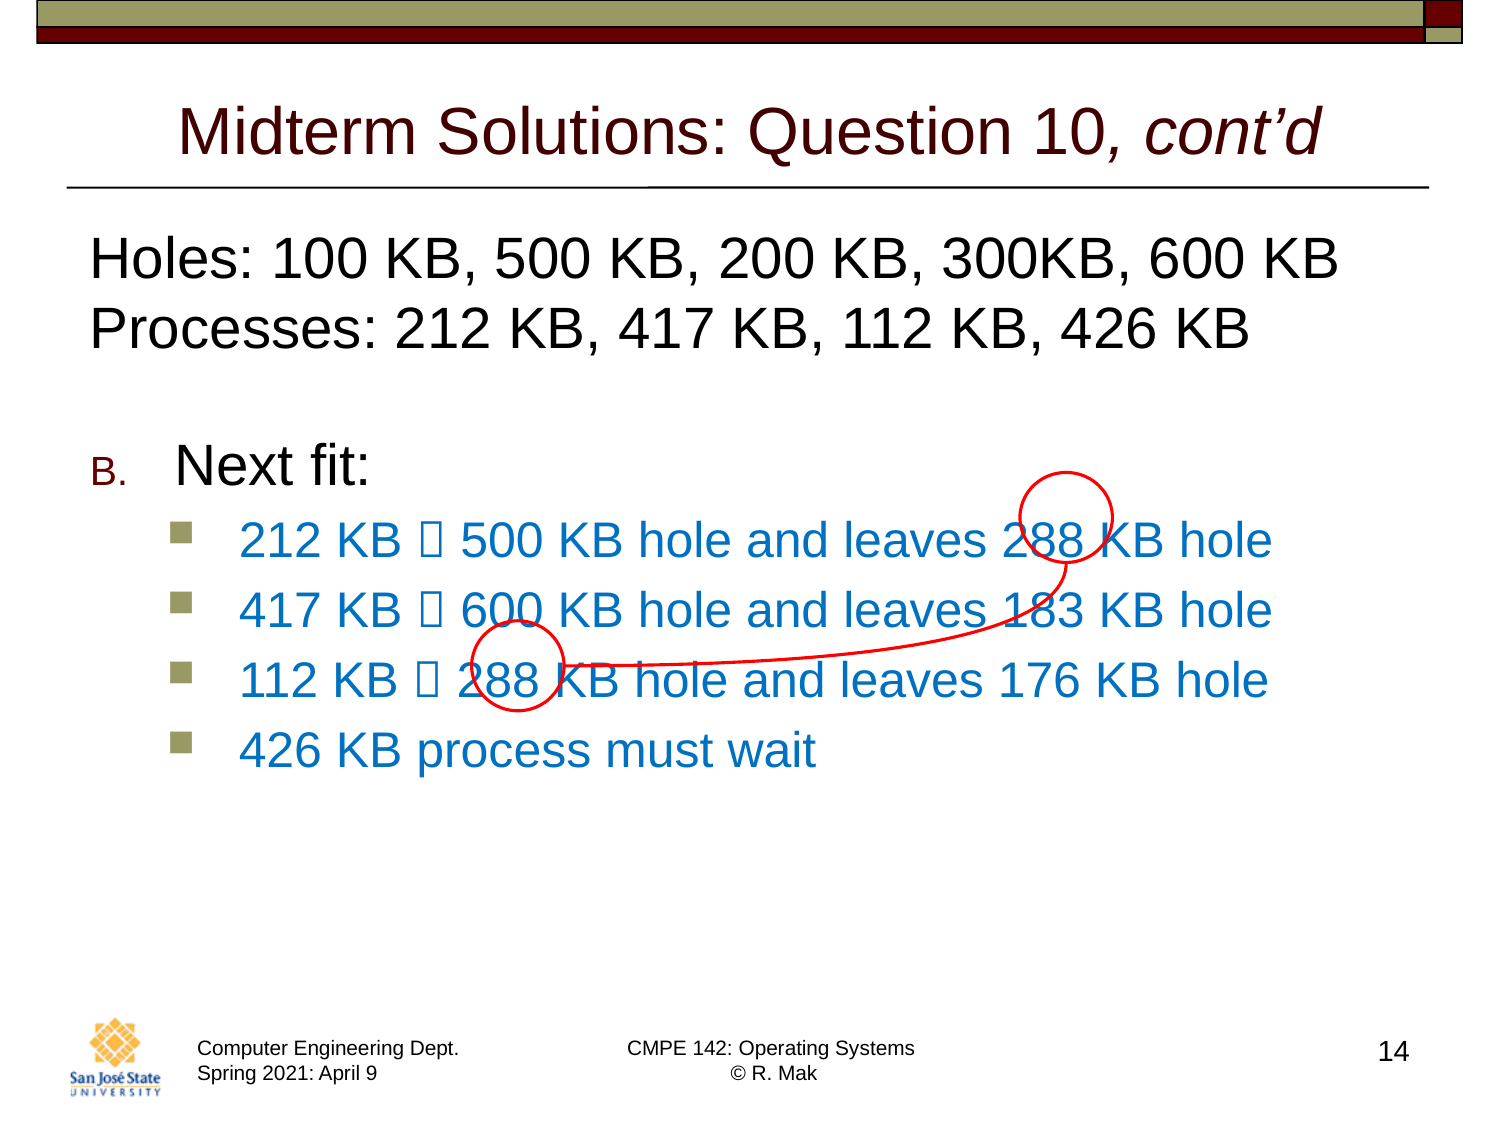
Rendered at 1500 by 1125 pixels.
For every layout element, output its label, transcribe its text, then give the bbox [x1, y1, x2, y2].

title Midterm Solutions: Question 10, cont’d [75, 67, 1425, 175]
list Holes: 100 KB, 500 KB, 200 KB, 300KB, 600 KB Processes: 212 KB, 417 KB, 112 KB, 426 KB Next fit: 212 KB  500 KB hole and leaves 288 KB hole 417 KB  600 KB hole and leaves 183 KB hole 112 KB  288 KB hole and leaves 176 KB hole 426 KB process must wait [75, 212, 1425, 1006]
picture [60, 1012, 166, 1112]
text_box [471, 472, 1113, 711]
slide_number 14 [1305, 1025, 1425, 1100]
